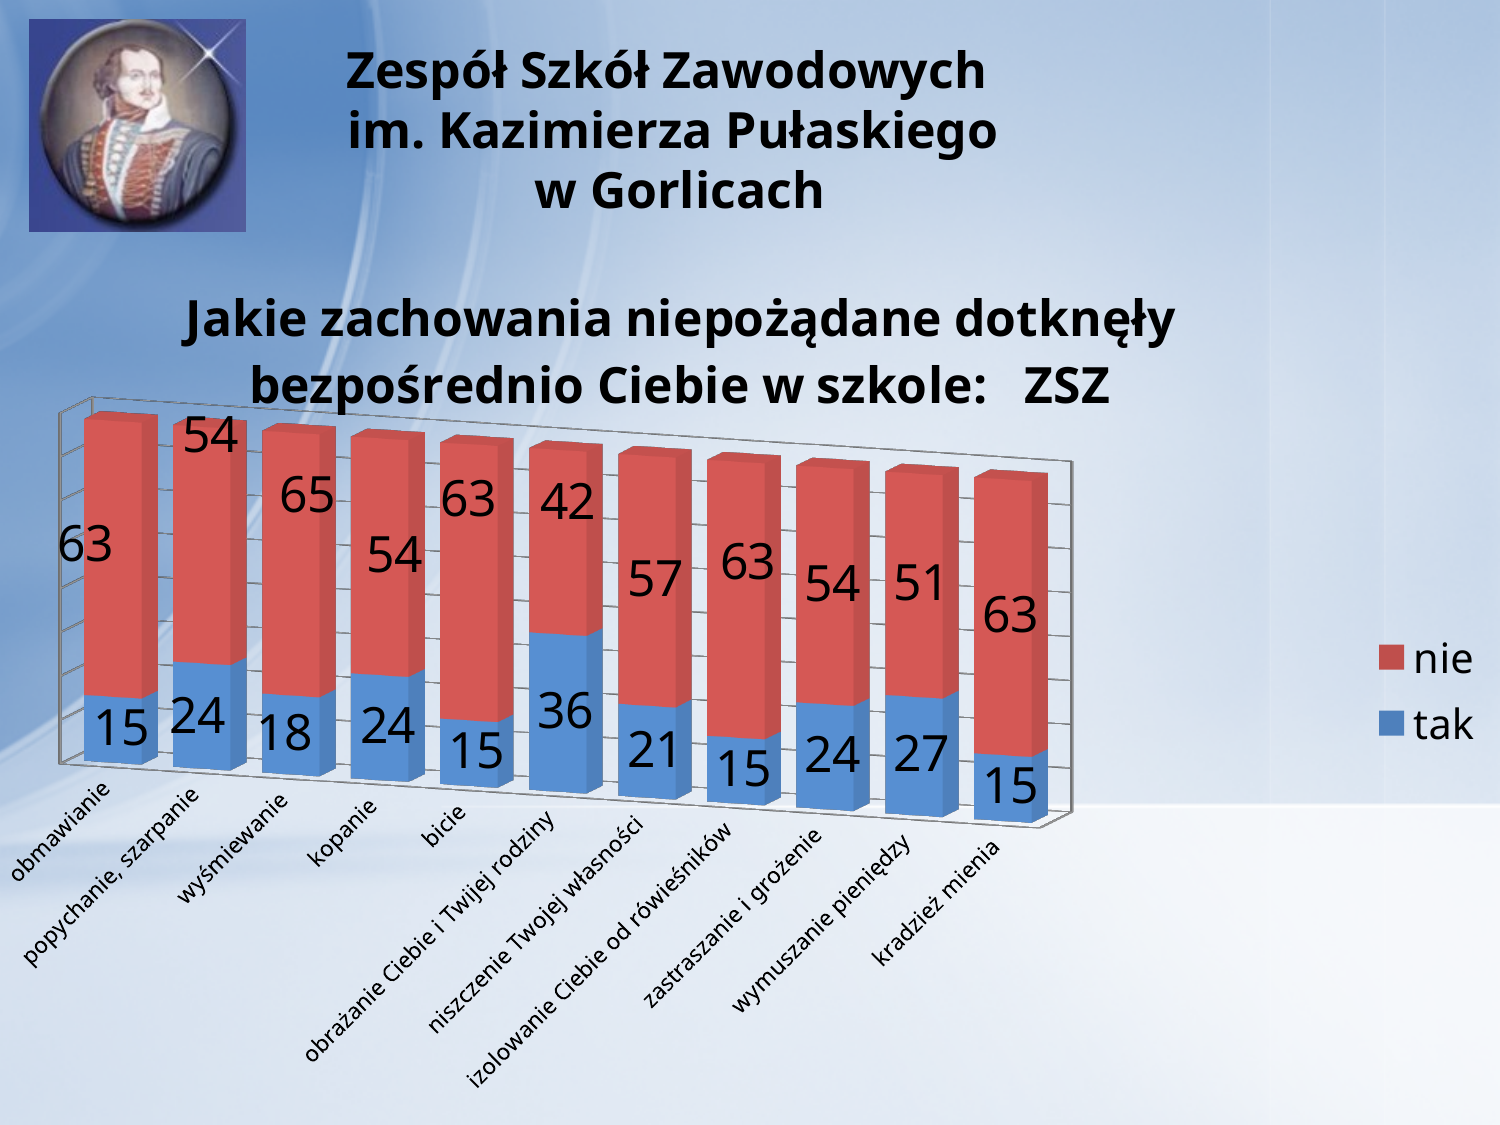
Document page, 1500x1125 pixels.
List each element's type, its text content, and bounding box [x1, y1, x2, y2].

picture [0, 0, 1500, 254]
chart [0, 254, 1500, 1125]
text_box Zespół Szkół Zawodowych im. Kazimierza Pułaskiego w Gorlicach [253, 30, 1093, 226]
